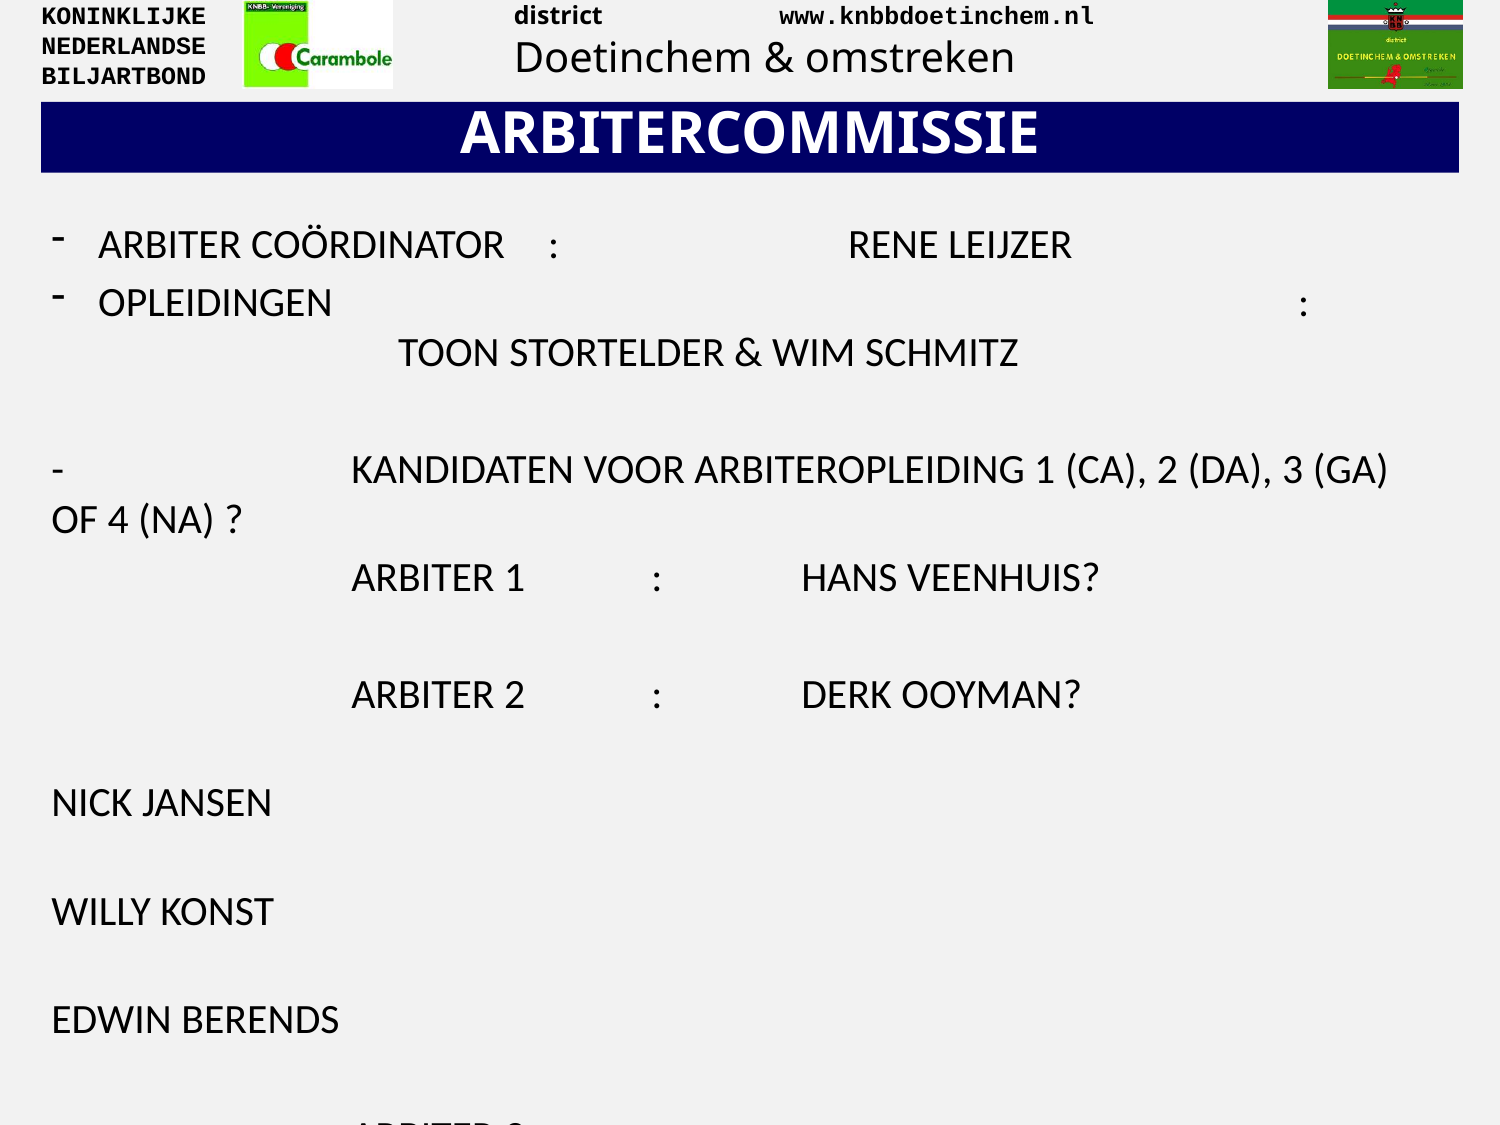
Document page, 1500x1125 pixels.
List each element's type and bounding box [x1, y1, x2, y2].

text_box [40, 0, 1464, 91]
title [41, 101, 1459, 173]
text_box [36, 196, 1459, 1125]
